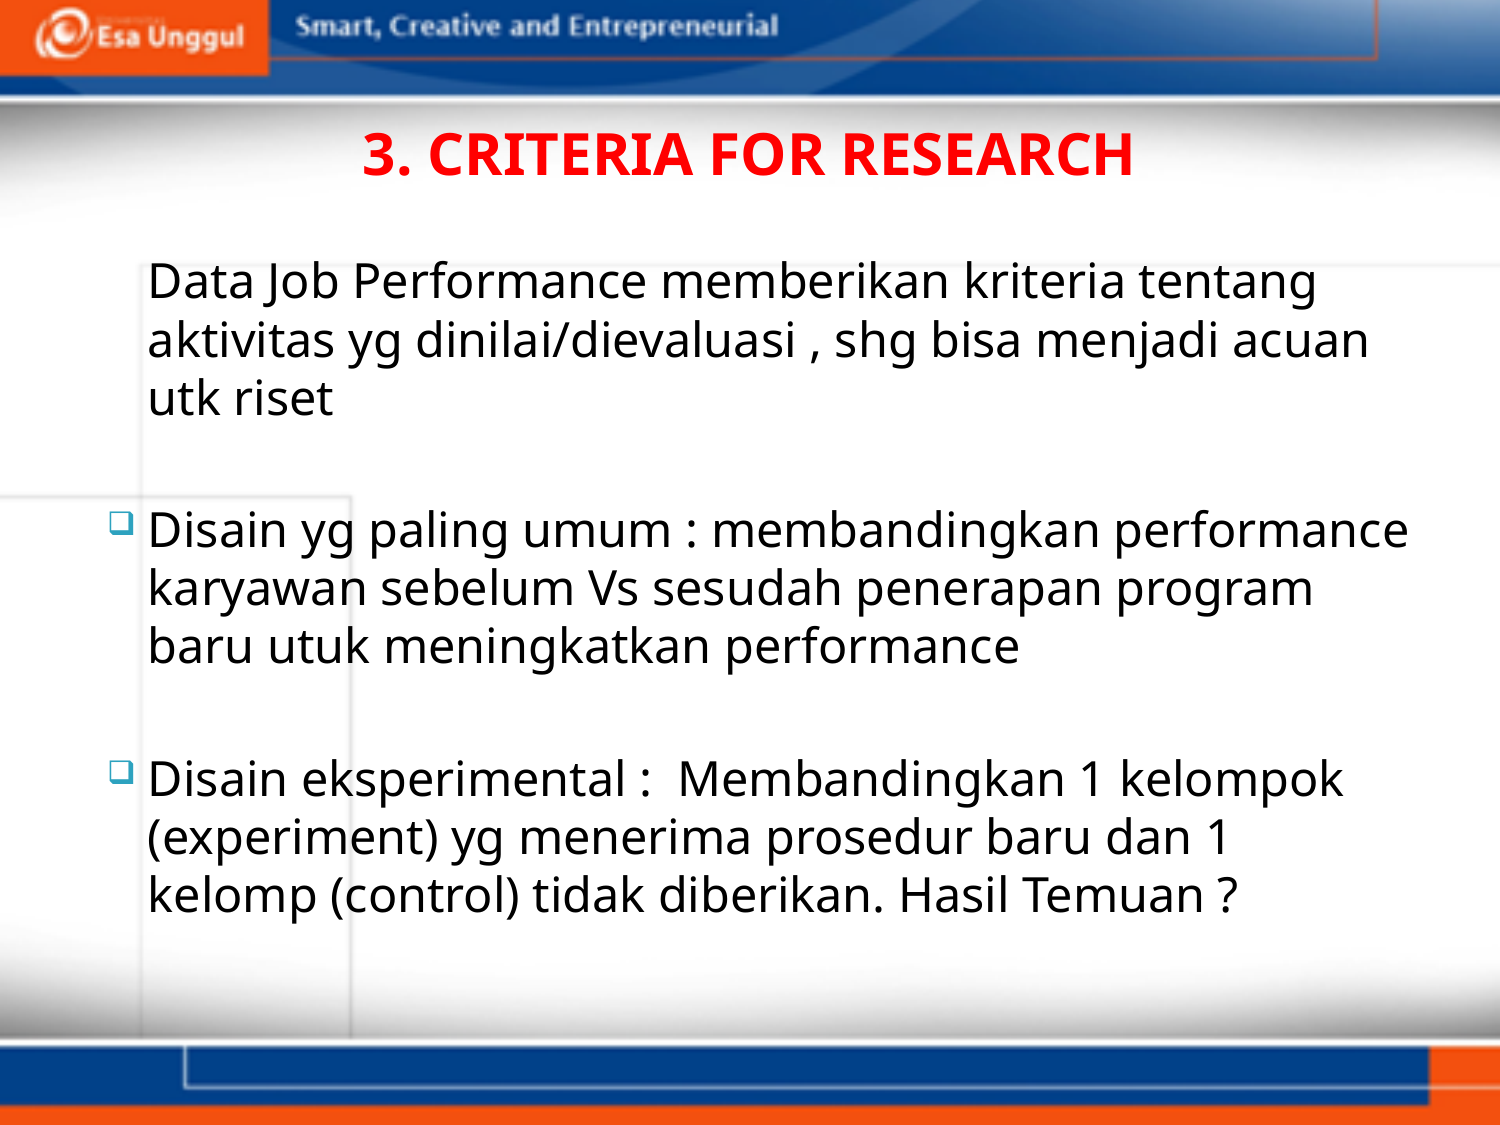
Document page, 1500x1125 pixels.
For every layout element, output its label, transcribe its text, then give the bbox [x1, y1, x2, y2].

title 3. CRITERIA FOR RESEARCH [75, 105, 1425, 200]
list Data Job Performance memberikan kriteria tentang aktivitas yg dinilai/dievaluasi , shg bisa menjadi acuan utk riset Disain yg paling umum : membandingkan performance karyawan sebelum Vs sesudah penerapan program baru utuk meningkatkan performance Disain eksperimental : Membandingkan 1 kelompok (experiment) yg menerima prosedur baru dan 1 kelomp (control) tidak diberikan. Hasil Temuan ? [75, 243, 1425, 986]
picture [0, 0, 1500, 1125]
